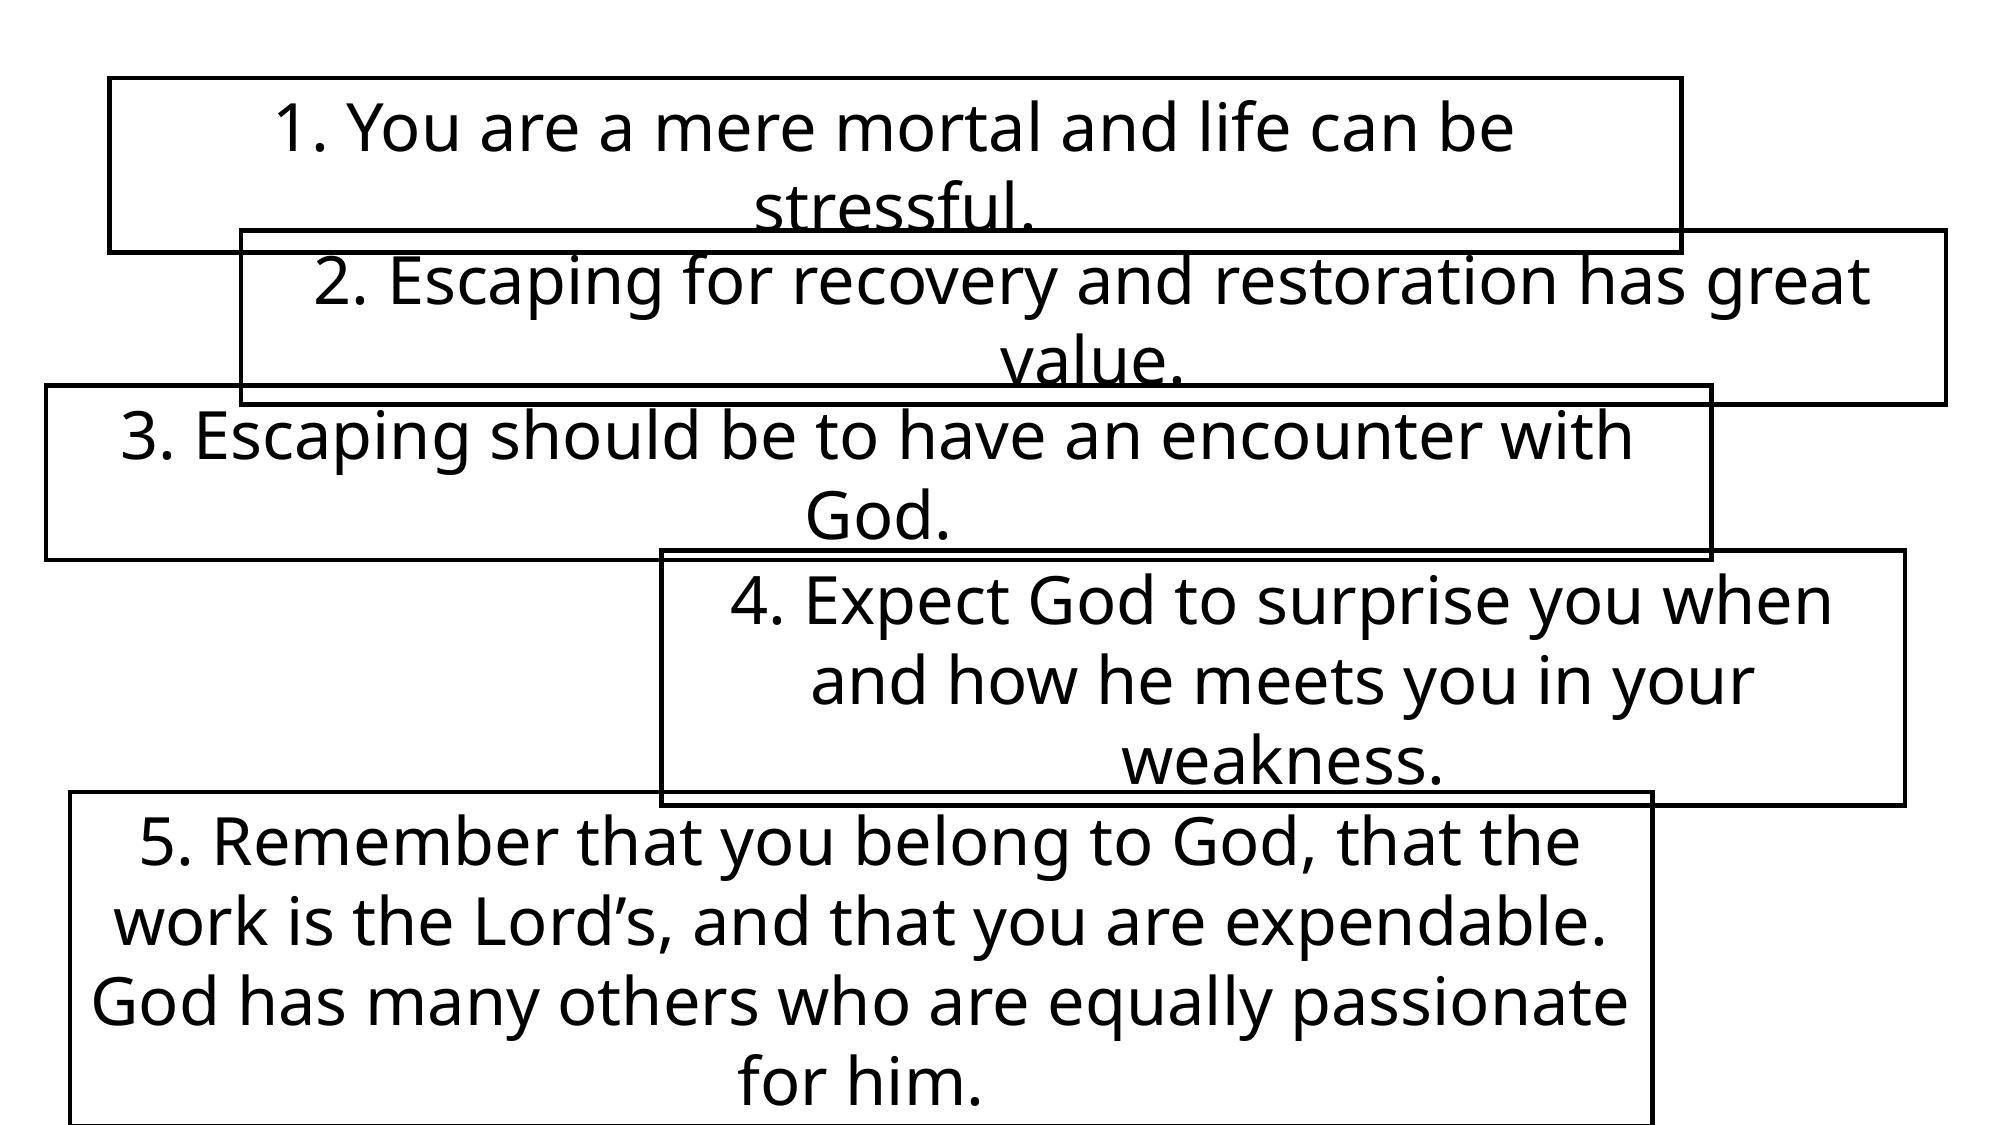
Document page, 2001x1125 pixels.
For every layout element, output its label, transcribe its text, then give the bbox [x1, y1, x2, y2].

text_box 5. Remember that you belong to God, that the work is the Lord’s, and that you are expendable. God has many others who are equally passionate for him. [70, 791, 1653, 1125]
text_box 2. Escaping for recovery and restoration has great value. [241, 230, 1946, 405]
text_box 3. Escaping should be to have an encounter with God. [46, 385, 1712, 560]
text_box 1. You are a mere mortal and life can be stressful. [109, 77, 1682, 253]
text_box 4. Expect God to surprise you when and how he meets you in your weakness. [661, 550, 1905, 806]
